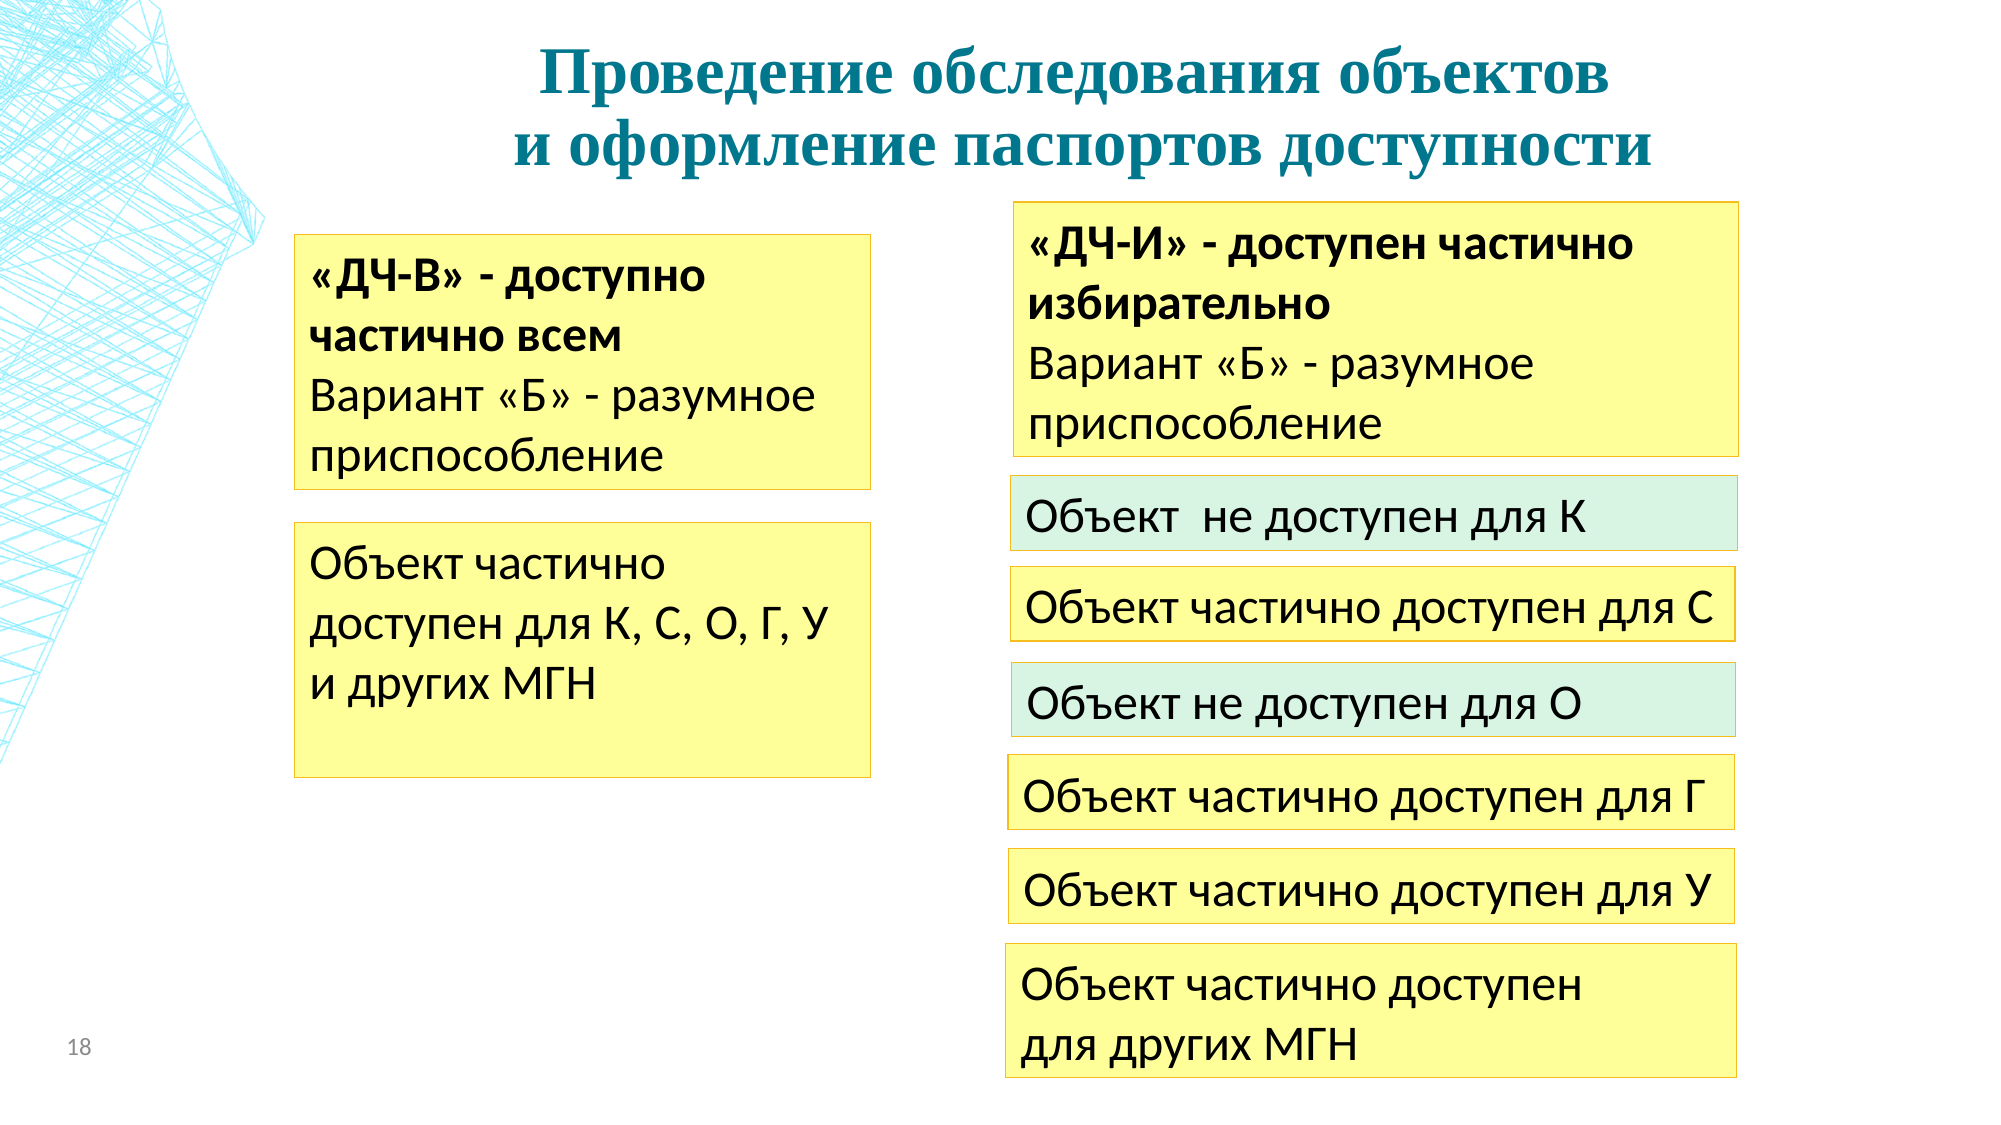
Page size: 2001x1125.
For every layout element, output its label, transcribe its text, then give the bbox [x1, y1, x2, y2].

text_box «ДЧ-И» - доступен частично избирательно Вариант «Б» - разумное приспособление [1013, 201, 1739, 457]
text_box «ДЧ-В» - доступно частично всем Вариант «Б» - разумное приспособление [294, 234, 871, 490]
text_box Объект частично доступен для С [1010, 566, 1736, 642]
picture [0, 0, 2001, 1125]
text_box Объект не доступен для О [1011, 662, 1736, 737]
slide_number 18 [51, 1028, 170, 1062]
text_box Объект частично доступен для К, С, О, Г, У и других МГН [294, 522, 871, 778]
text_box Объект не доступен для К [1010, 475, 1738, 551]
text_box Объект частично доступен для У [1008, 848, 1735, 924]
text_box Объект частично доступен для других МГН [1005, 943, 1737, 1078]
text_box Проведение обследования объектов и оформление паспортов доступности [253, 29, 1915, 186]
text_box Объект частично доступен для Г [1007, 754, 1735, 830]
